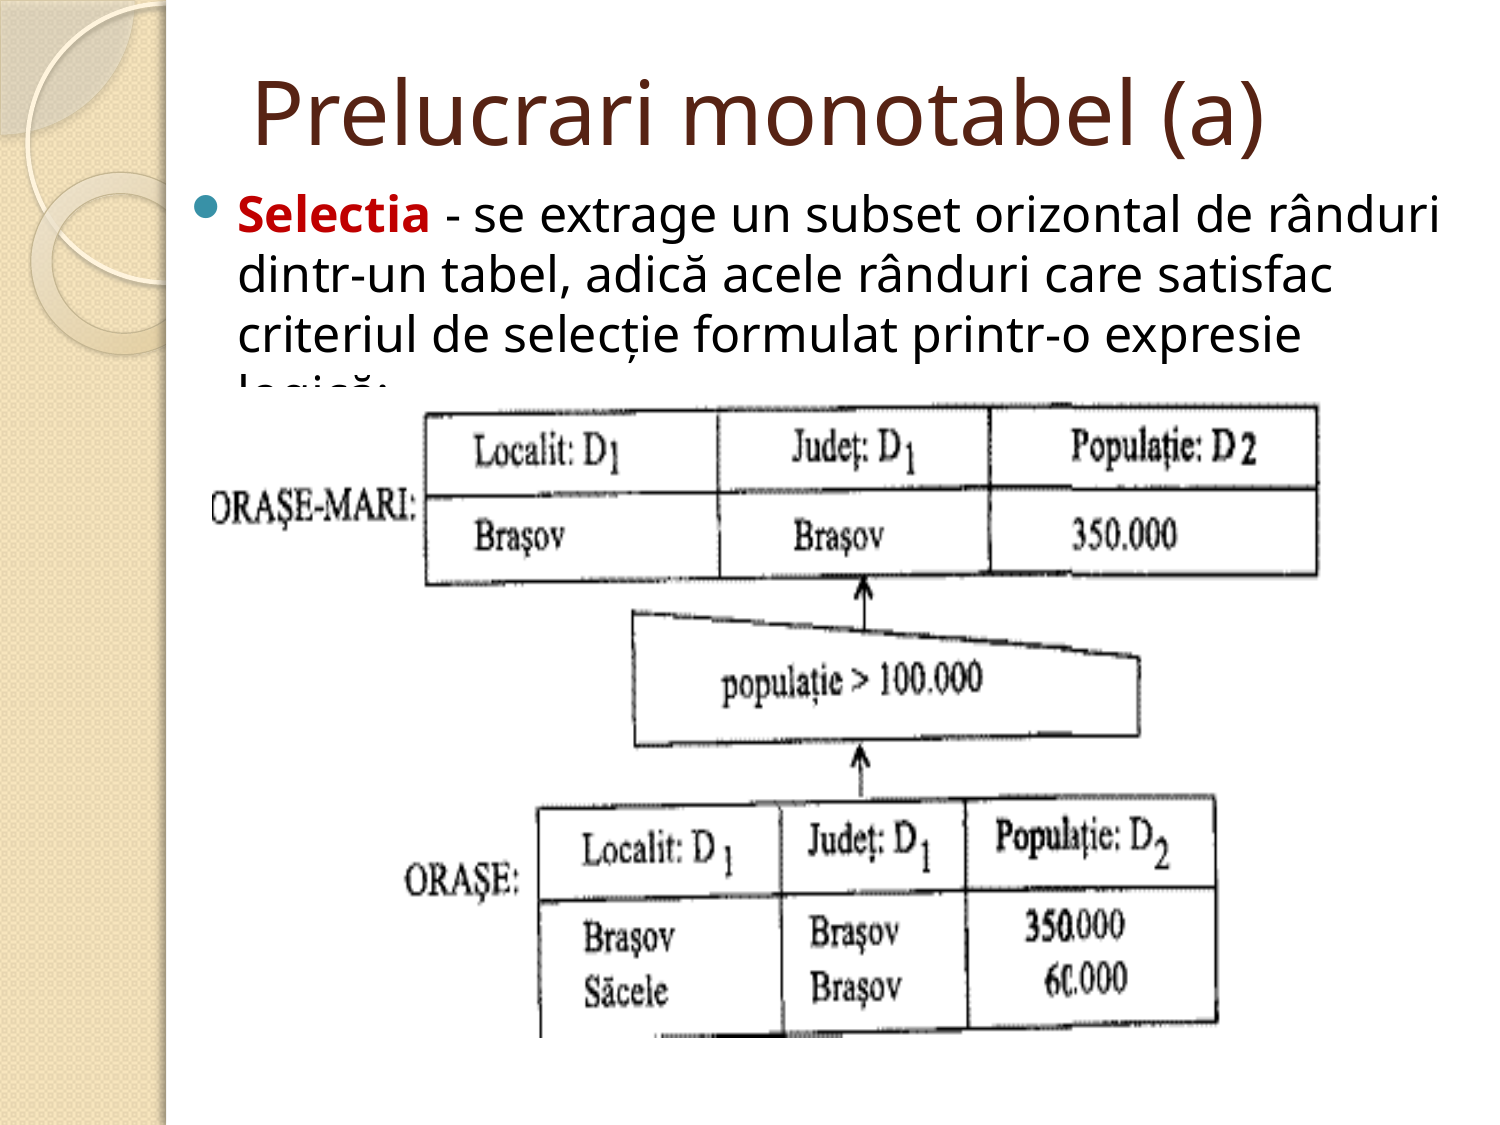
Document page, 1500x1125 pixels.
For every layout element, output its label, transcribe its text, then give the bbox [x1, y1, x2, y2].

picture [212, 387, 1362, 1038]
title Prelucrari monotabel (a) [235, 45, 1466, 174]
list Selectia - se extrage un subset orizontal de rânduri dintr-un tabel, adică acele rânduri care satisfac criteriul de selecţie formulat printr-o expresie logică; [162, 174, 1466, 1025]
